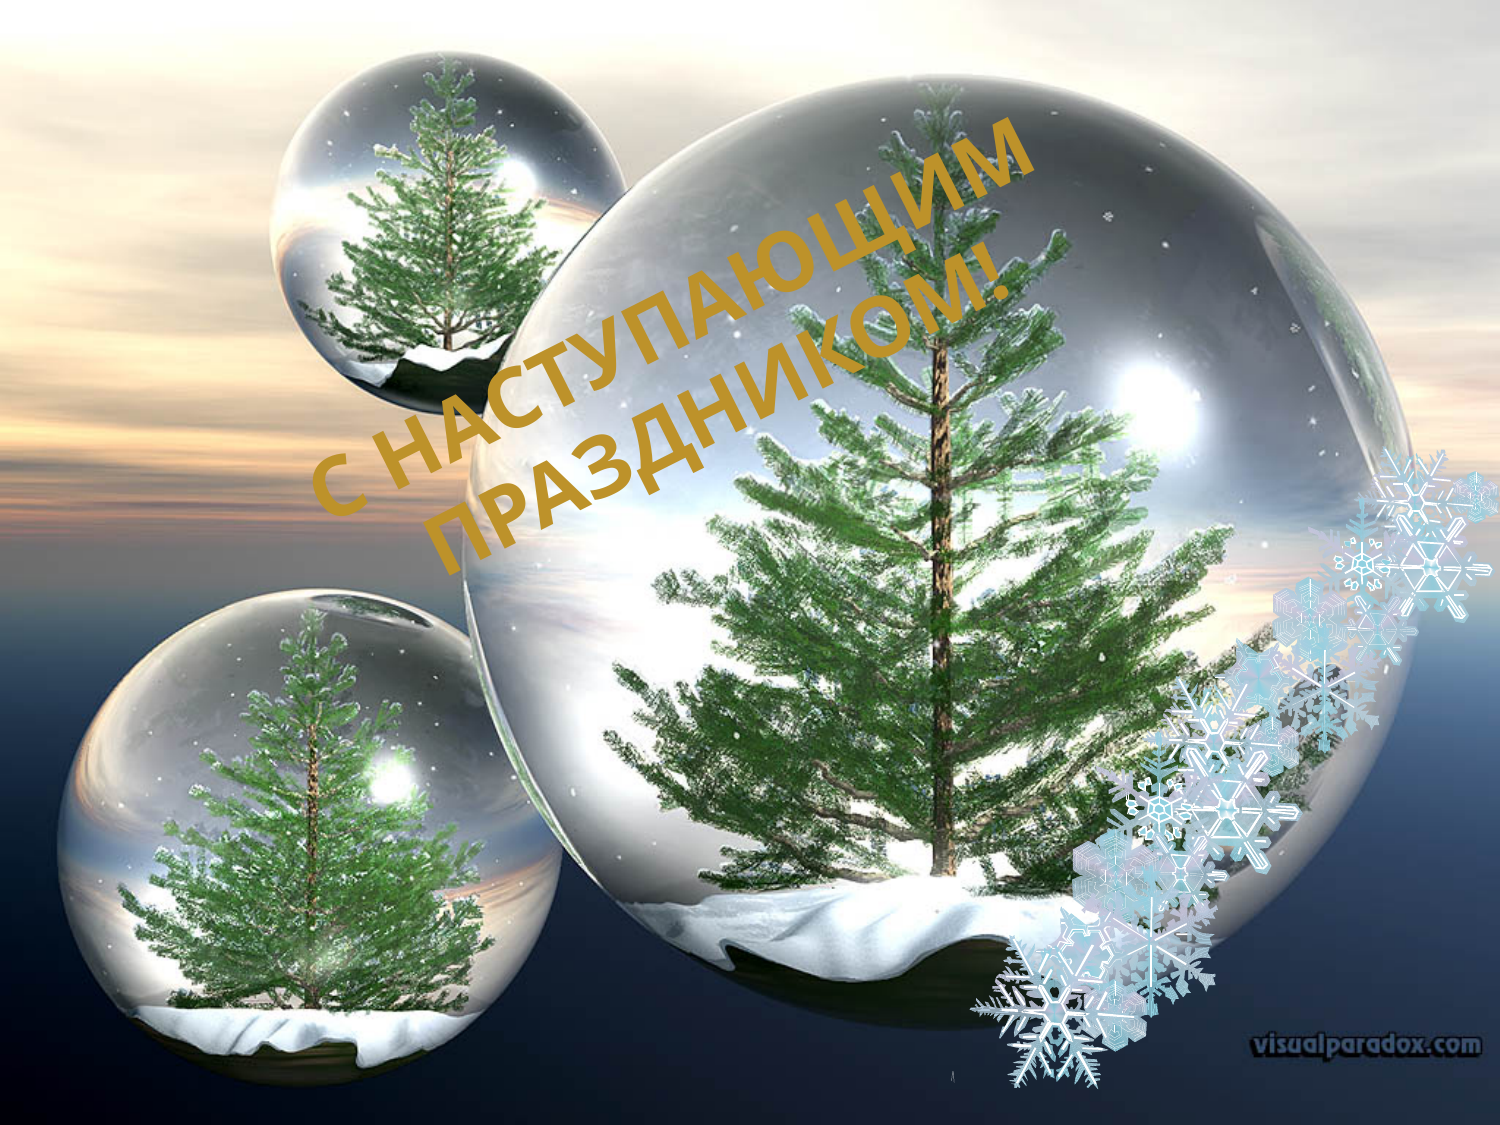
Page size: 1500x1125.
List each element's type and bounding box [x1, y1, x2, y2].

text_box [950, 445, 1500, 1091]
list [0, 0, 1500, 1125]
